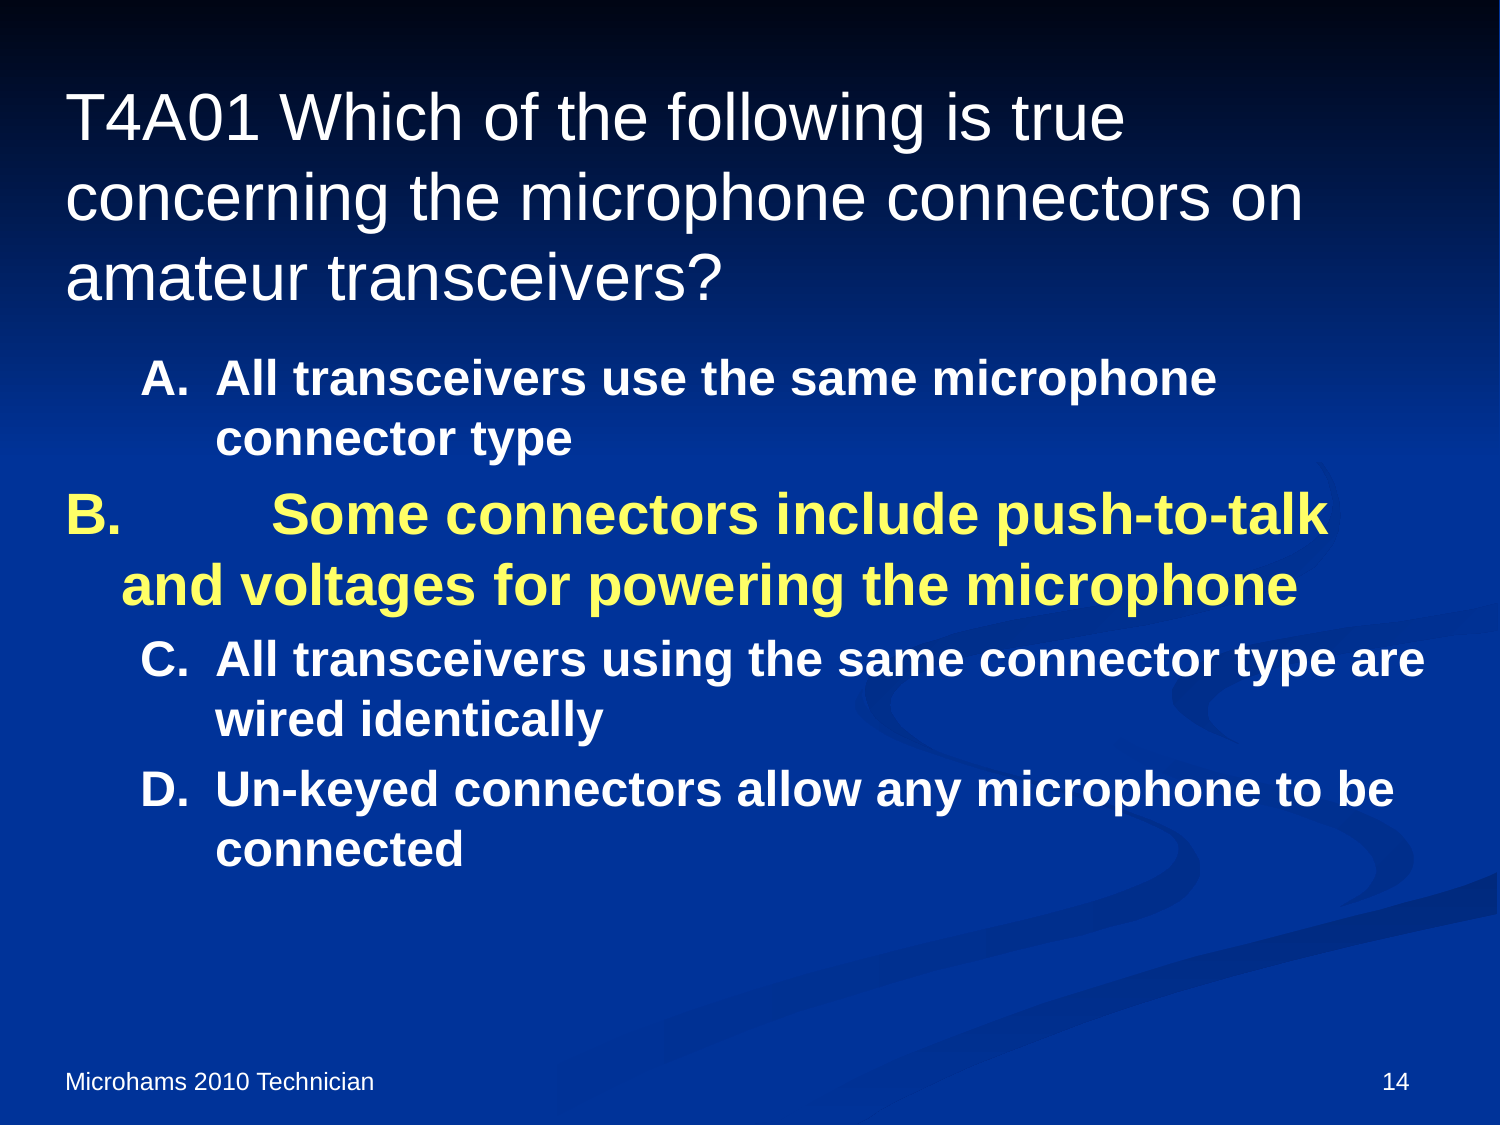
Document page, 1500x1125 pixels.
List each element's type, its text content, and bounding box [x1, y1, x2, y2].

title T4A01 Which of the following is true concerning the microphone connectors on amateur transceivers? [49, 49, 1451, 337]
slide_number 14 [1074, 1024, 1426, 1104]
list A. All transceivers use the same microphone connector type B. Some connectors include push-to-talk and voltages for powering the microphone C. All transceivers using the same connector type are wired identically D. Un-keyed connectors allow any microphone to be connected [49, 337, 1451, 1006]
footer Microhams 2010 Technician [49, 1024, 988, 1104]
